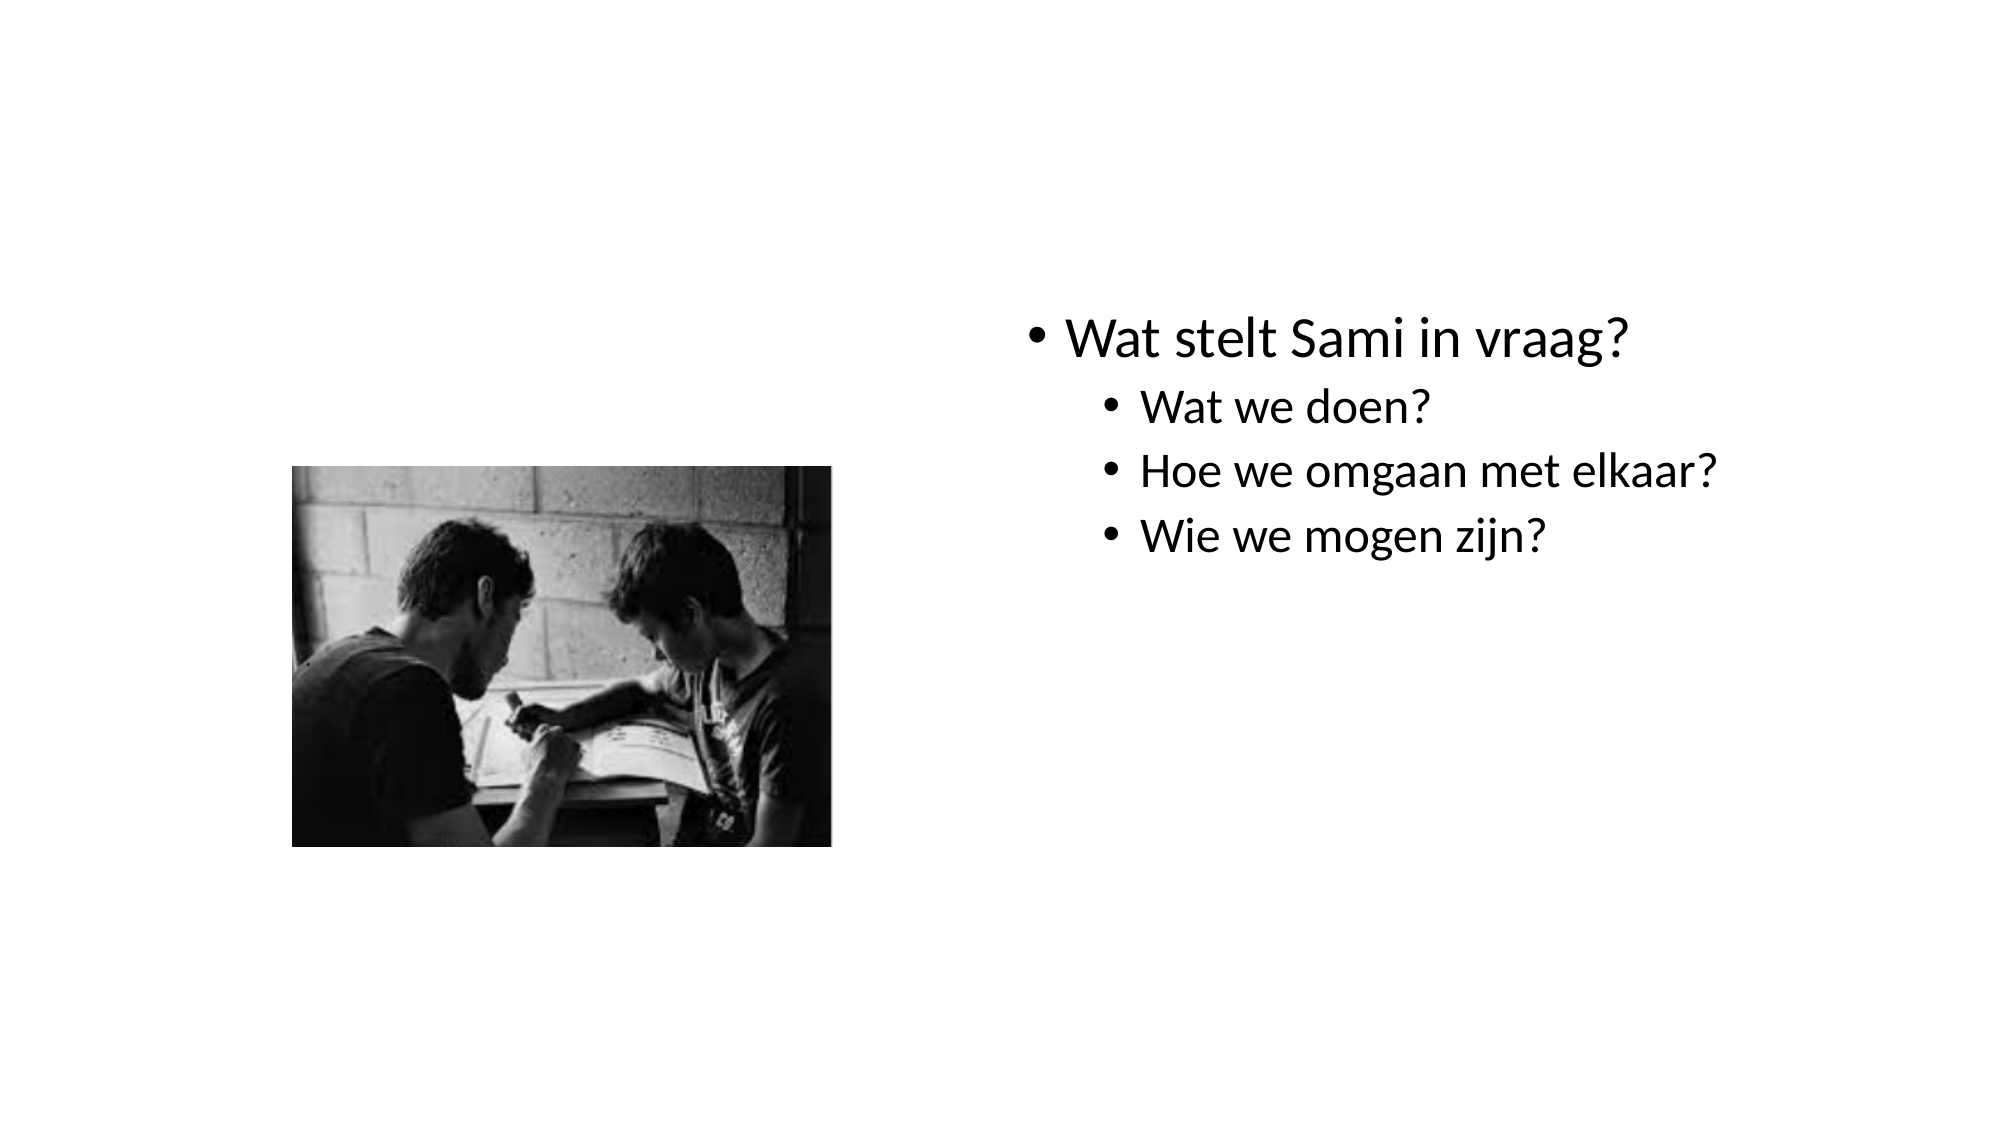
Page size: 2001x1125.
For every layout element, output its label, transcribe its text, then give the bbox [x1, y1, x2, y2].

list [292, 466, 833, 847]
list Wat stelt Sami in vraag? Wat we doen? Hoe we omgaan met elkaar? Wie we mogen zijn? [1012, 299, 1863, 1014]
